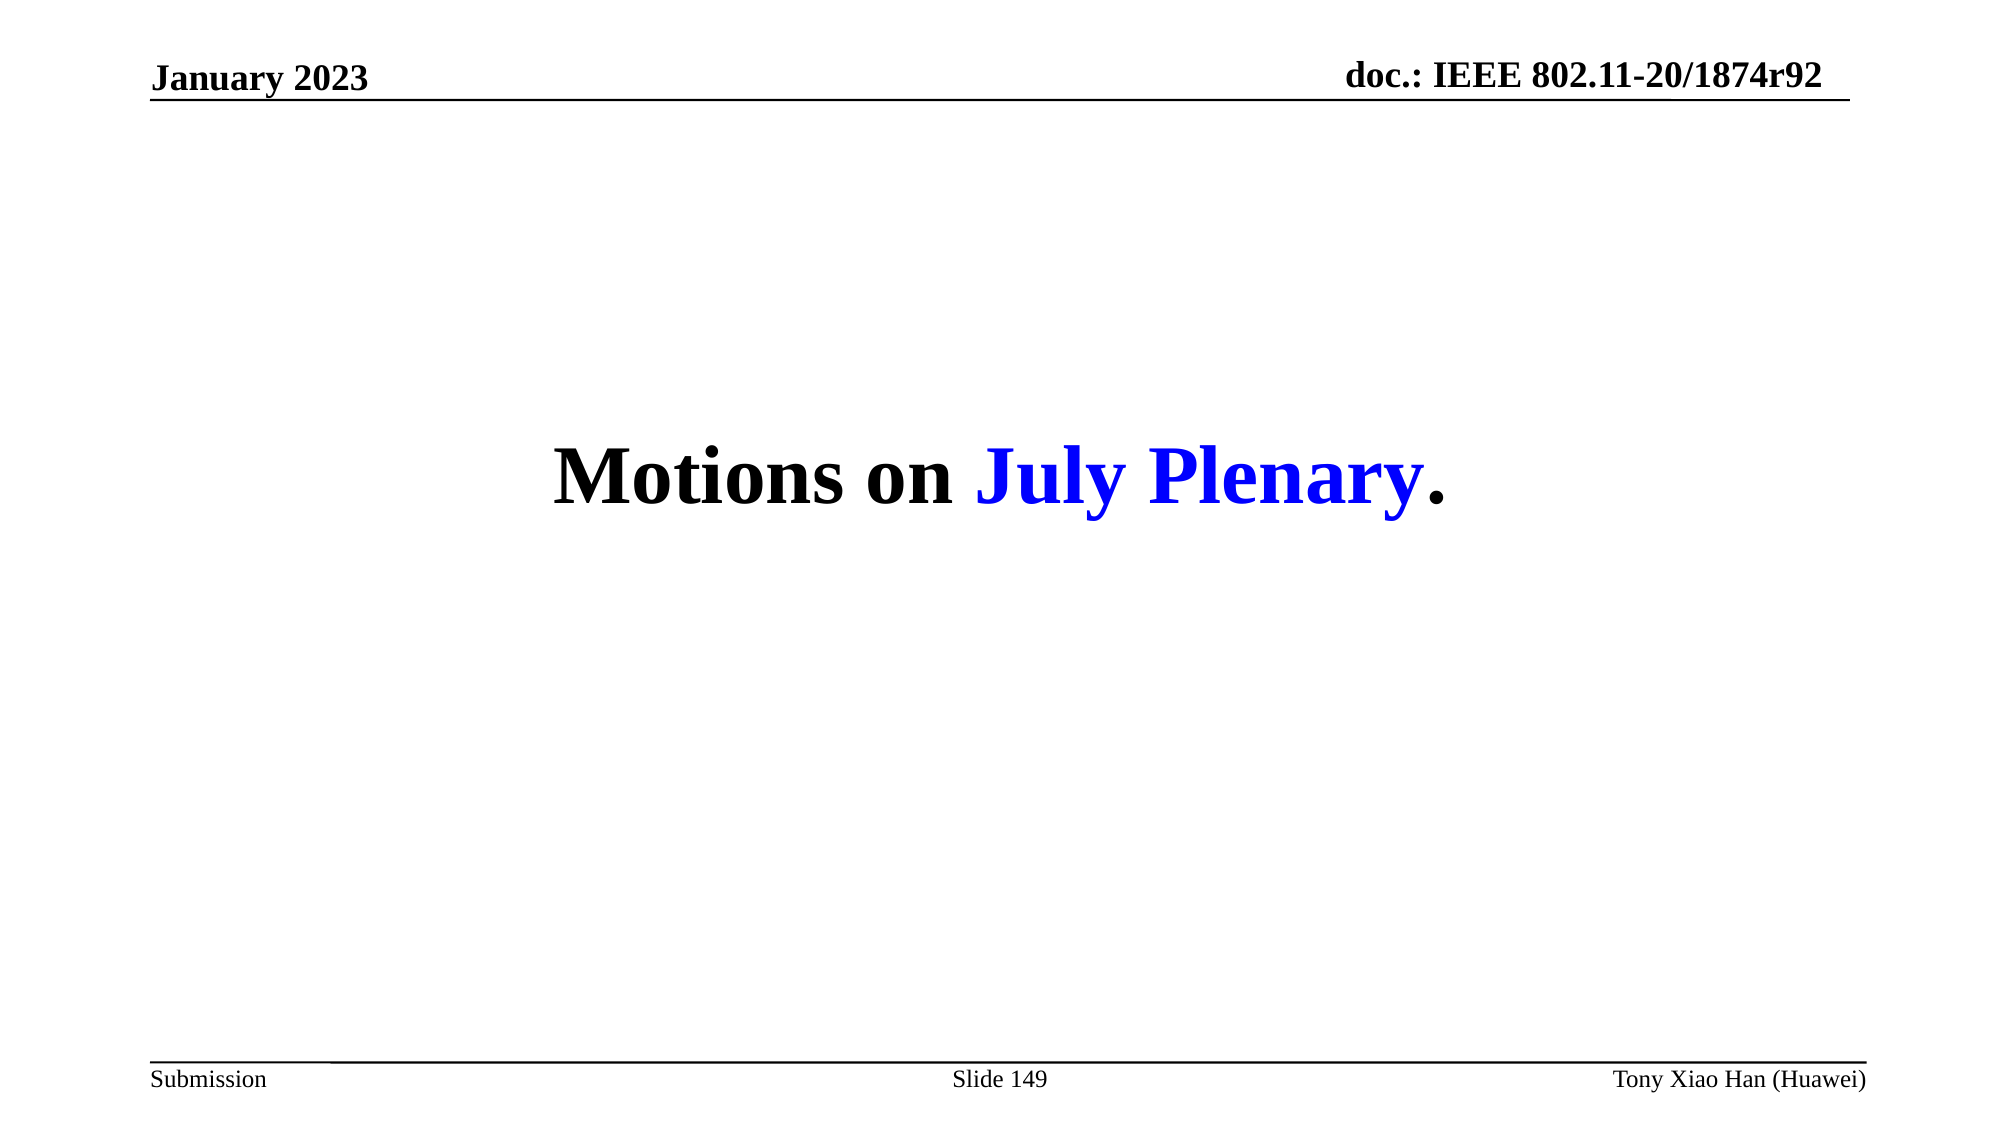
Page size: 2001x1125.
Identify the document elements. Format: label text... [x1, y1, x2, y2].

text_box Motions on July Plenary. [331, 412, 1669, 950]
